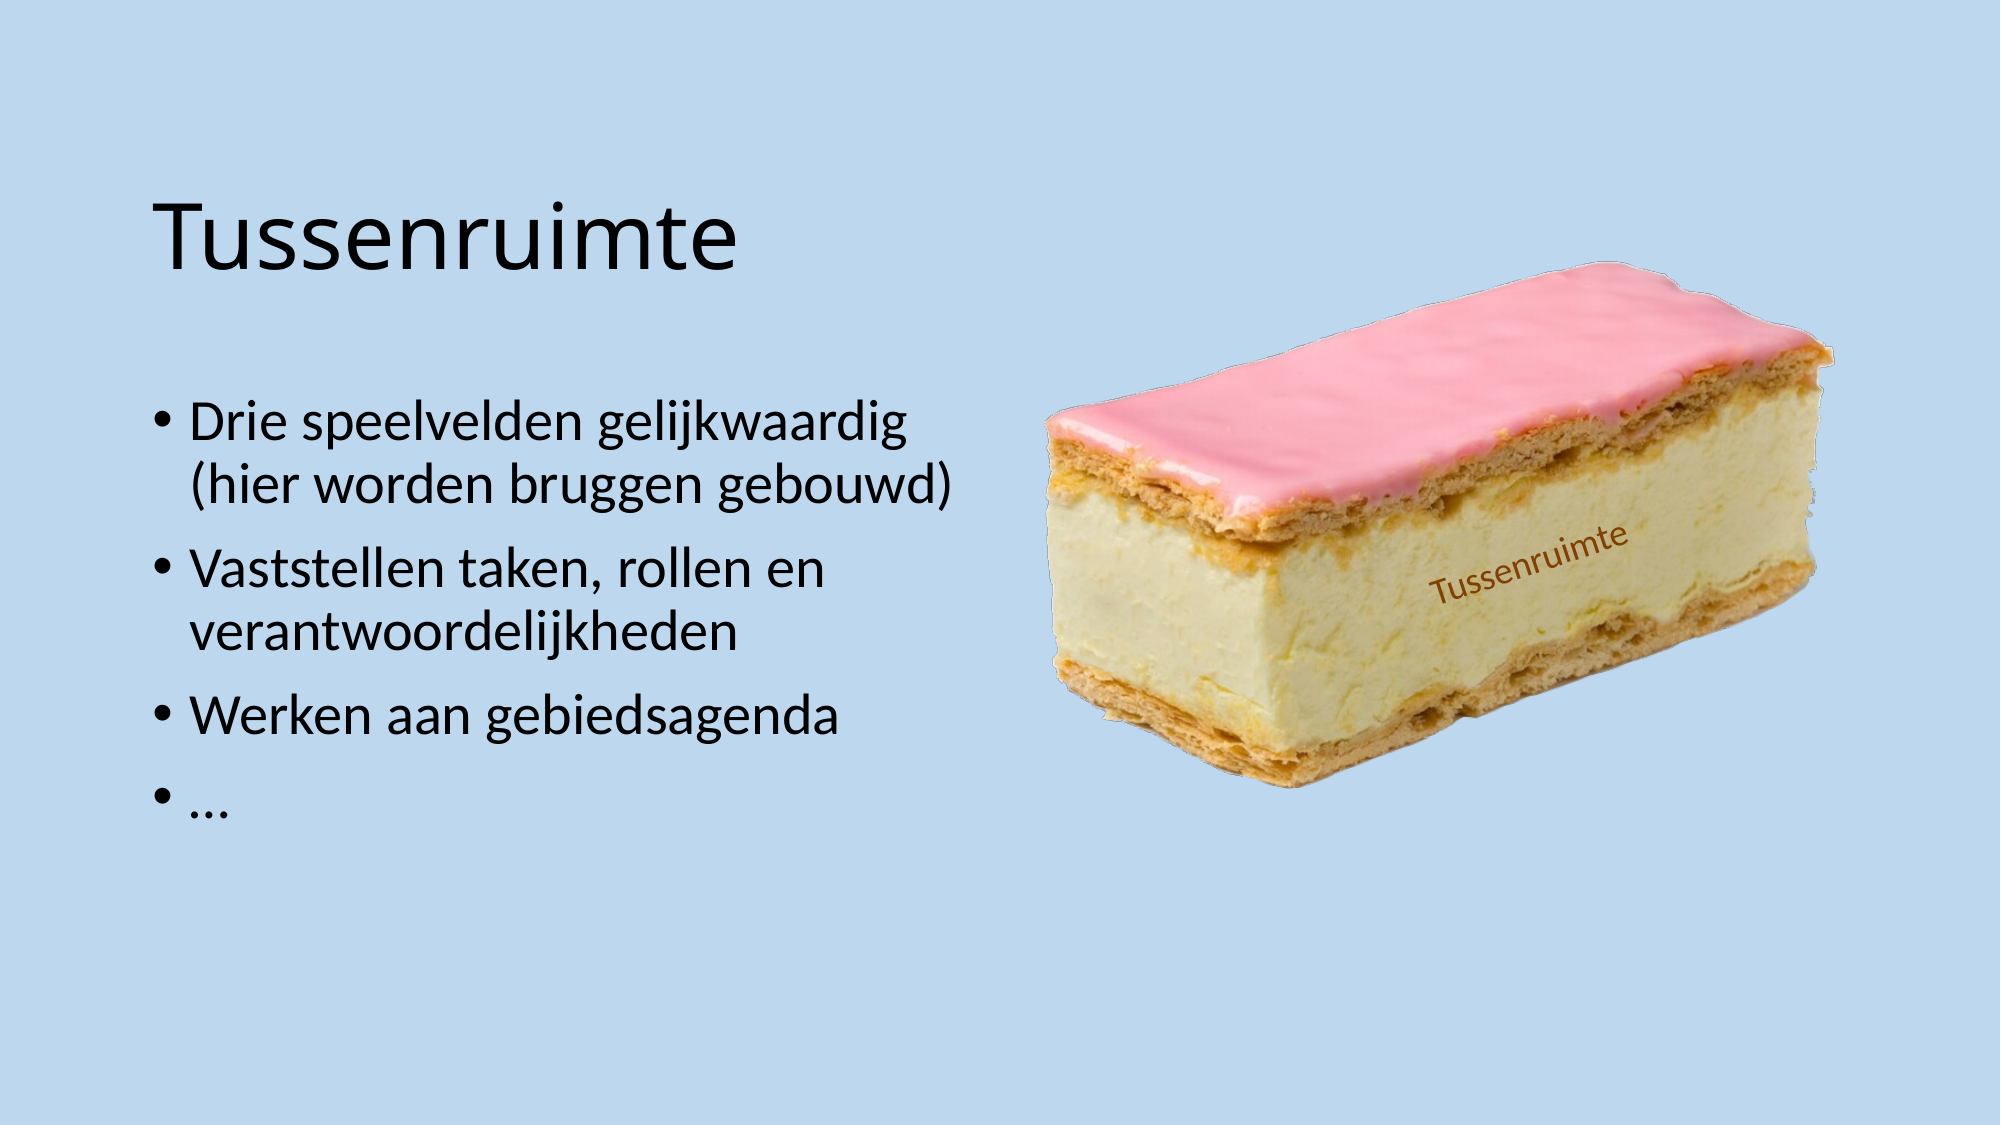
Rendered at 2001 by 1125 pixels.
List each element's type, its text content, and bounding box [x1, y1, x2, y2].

list Drie speelvelden gelijkwaardig (hier worden bruggen gebouwd) Vaststellen taken, rollen en verantwoordelijkheden Werken aan gebiedsagenda … [137, 382, 1104, 1014]
picture [865, 151, 1997, 905]
title Tussenruimte [137, 130, 1863, 349]
